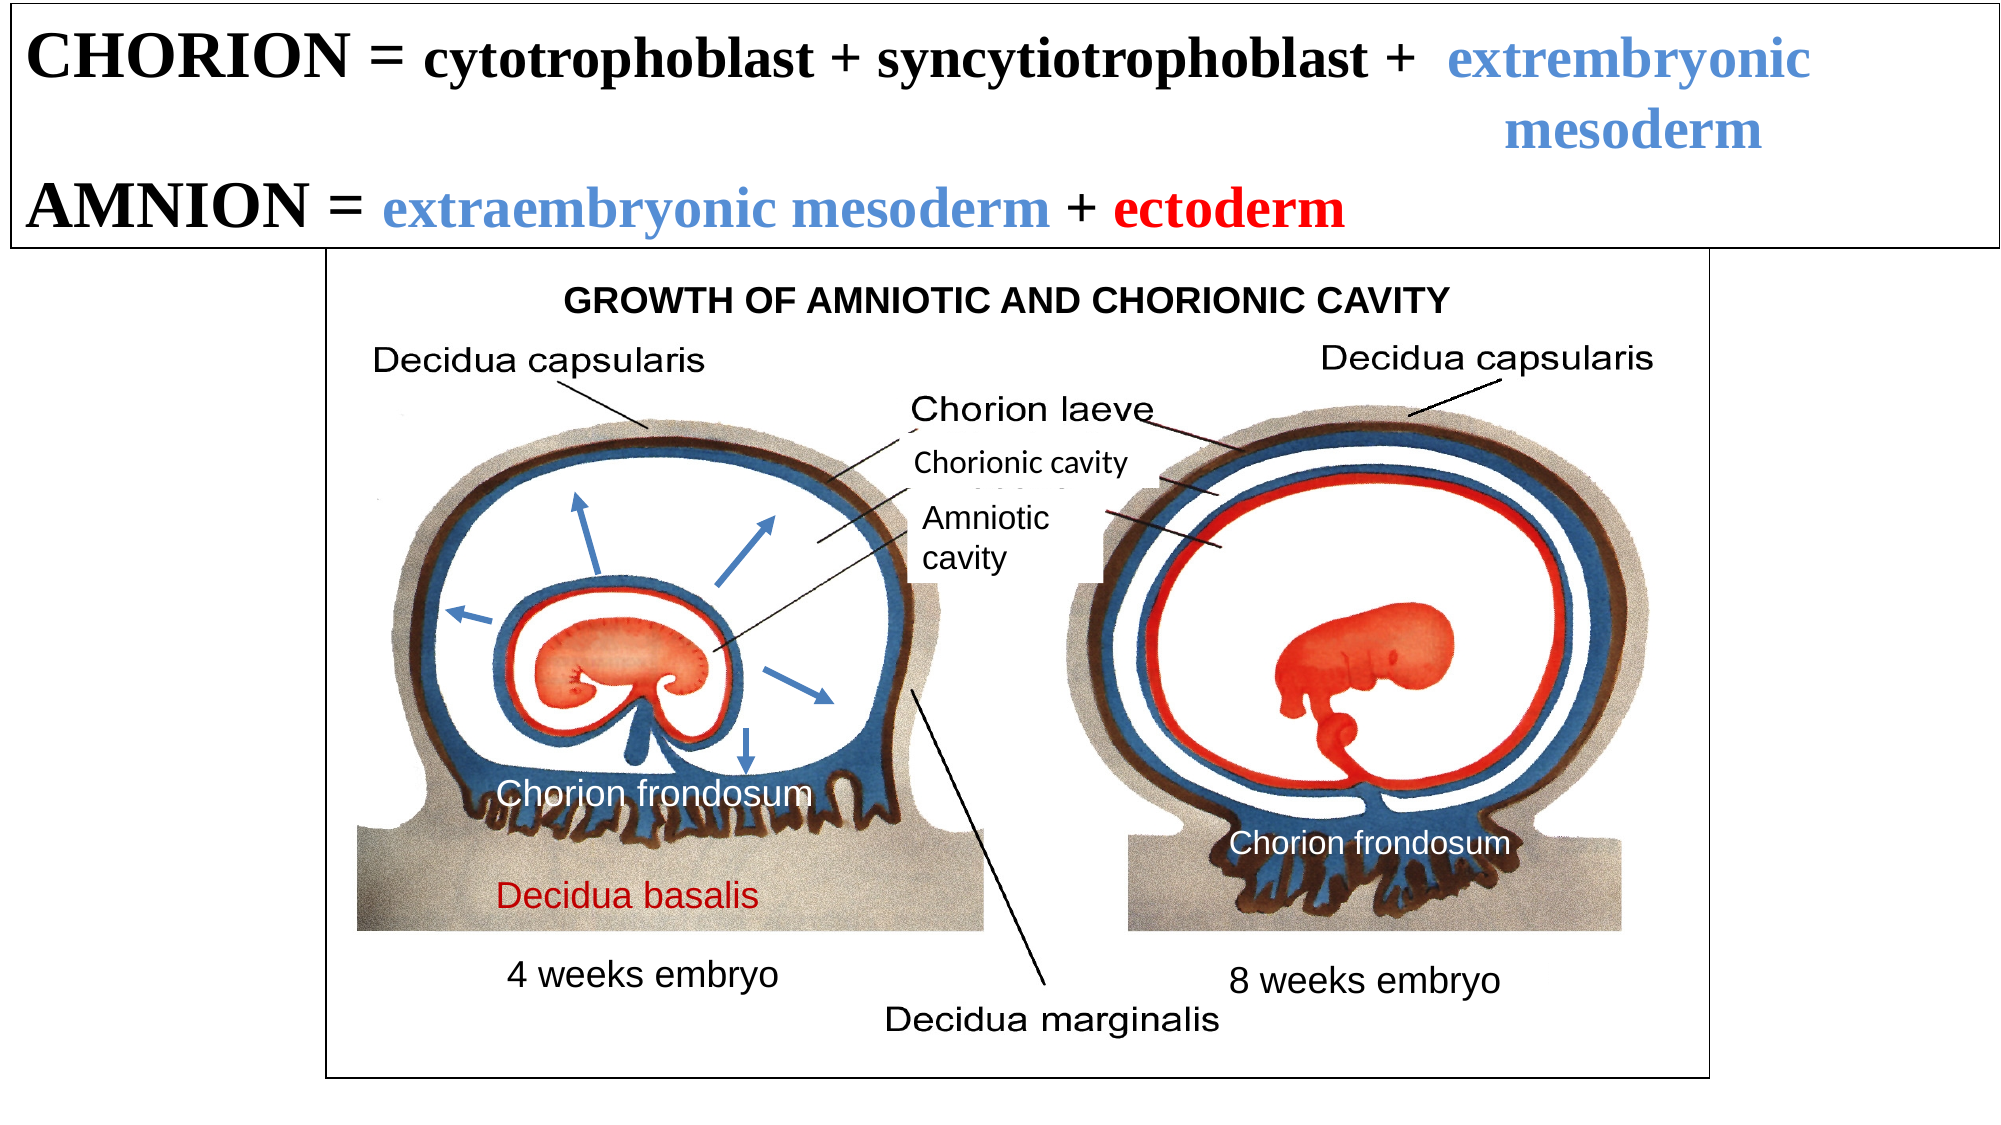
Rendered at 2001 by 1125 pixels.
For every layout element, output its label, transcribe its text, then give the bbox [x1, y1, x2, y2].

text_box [763, 668, 835, 705]
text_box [716, 514, 776, 587]
text_box CHORION = cytotrophoblast + syncytiotrophoblast + extrembryonic mesoderm AMNION = extraembryonic mesoderm + ectoderm [10, 3, 2000, 248]
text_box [574, 491, 599, 575]
picture [326, 226, 1709, 1078]
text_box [444, 609, 493, 622]
